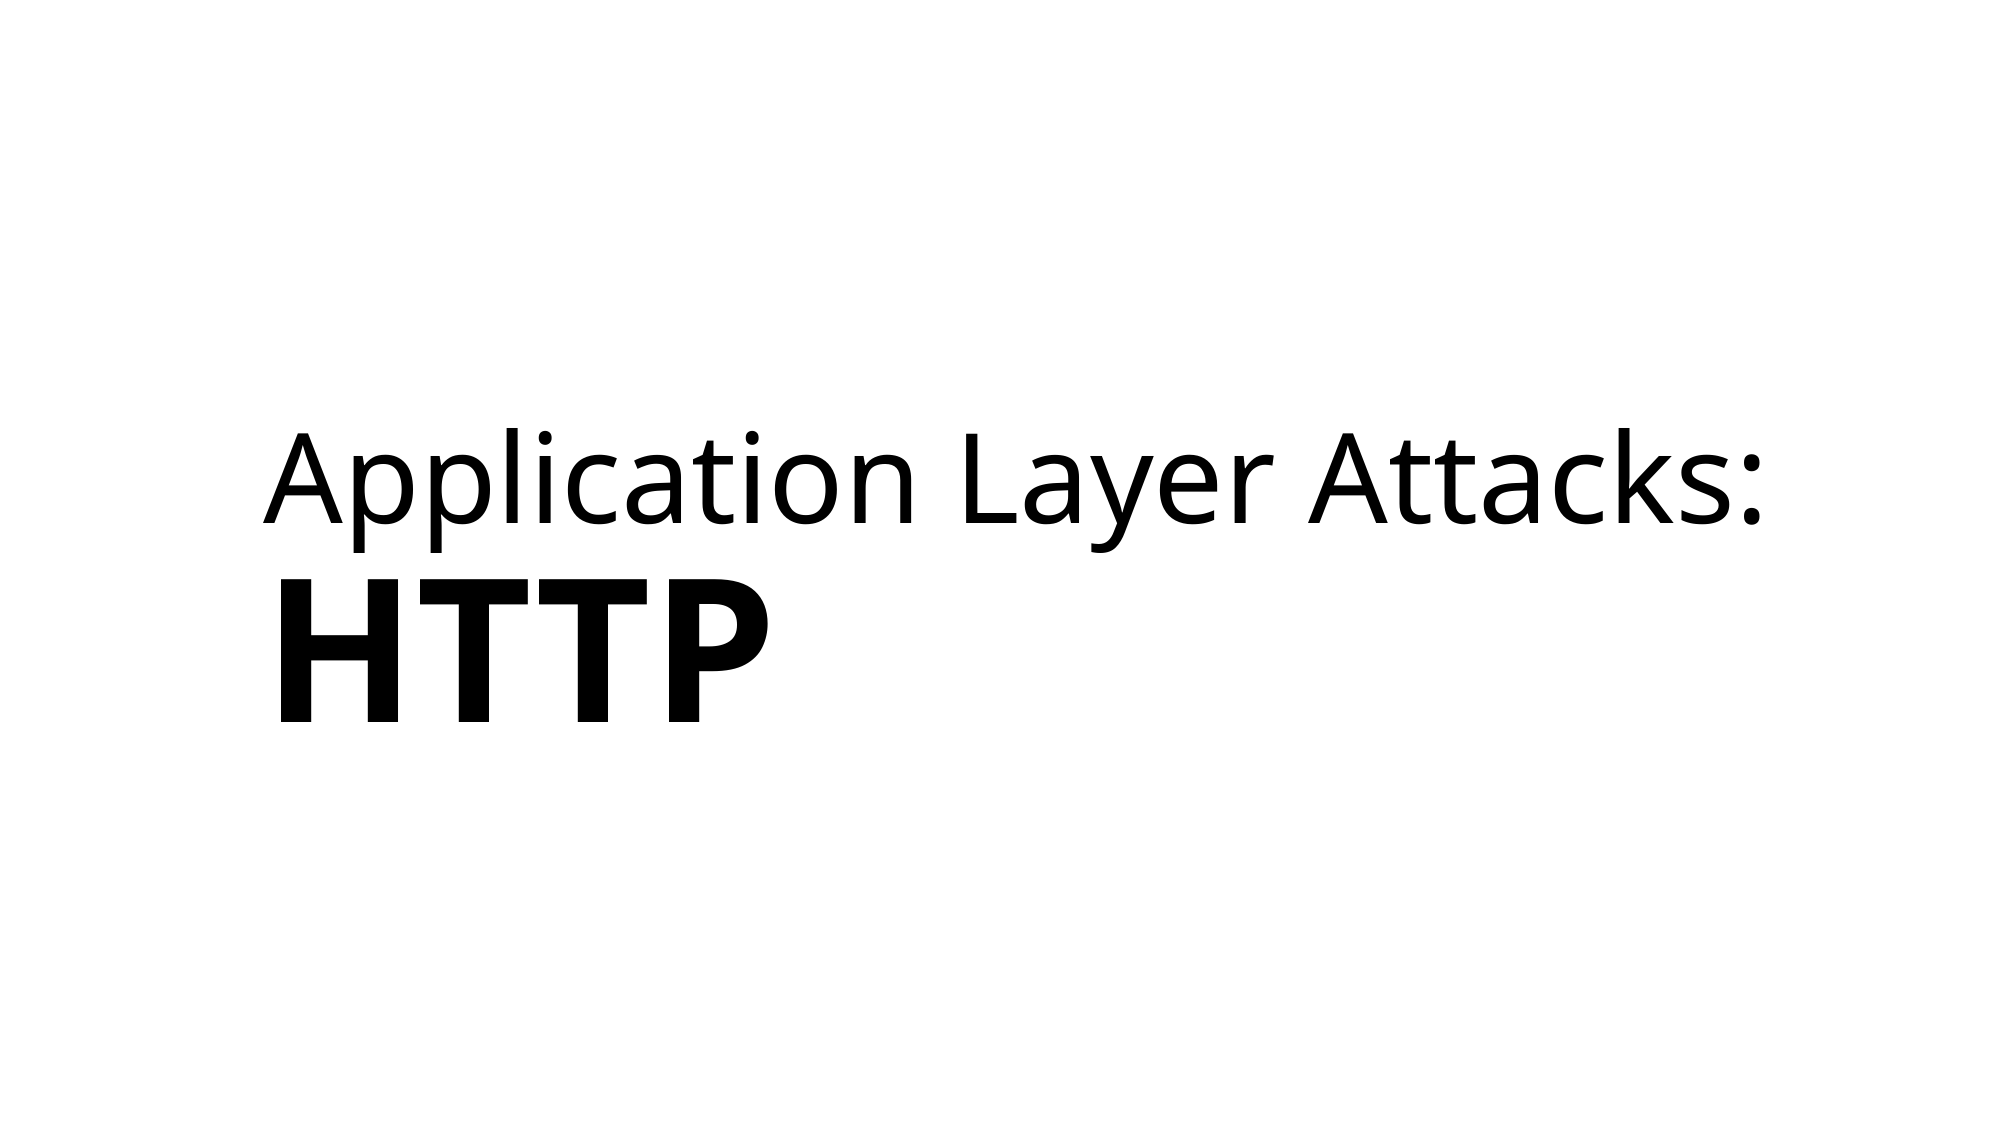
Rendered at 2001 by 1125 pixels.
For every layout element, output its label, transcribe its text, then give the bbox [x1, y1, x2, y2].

title Application Layer Attacks: HTTP [248, 348, 2000, 774]
